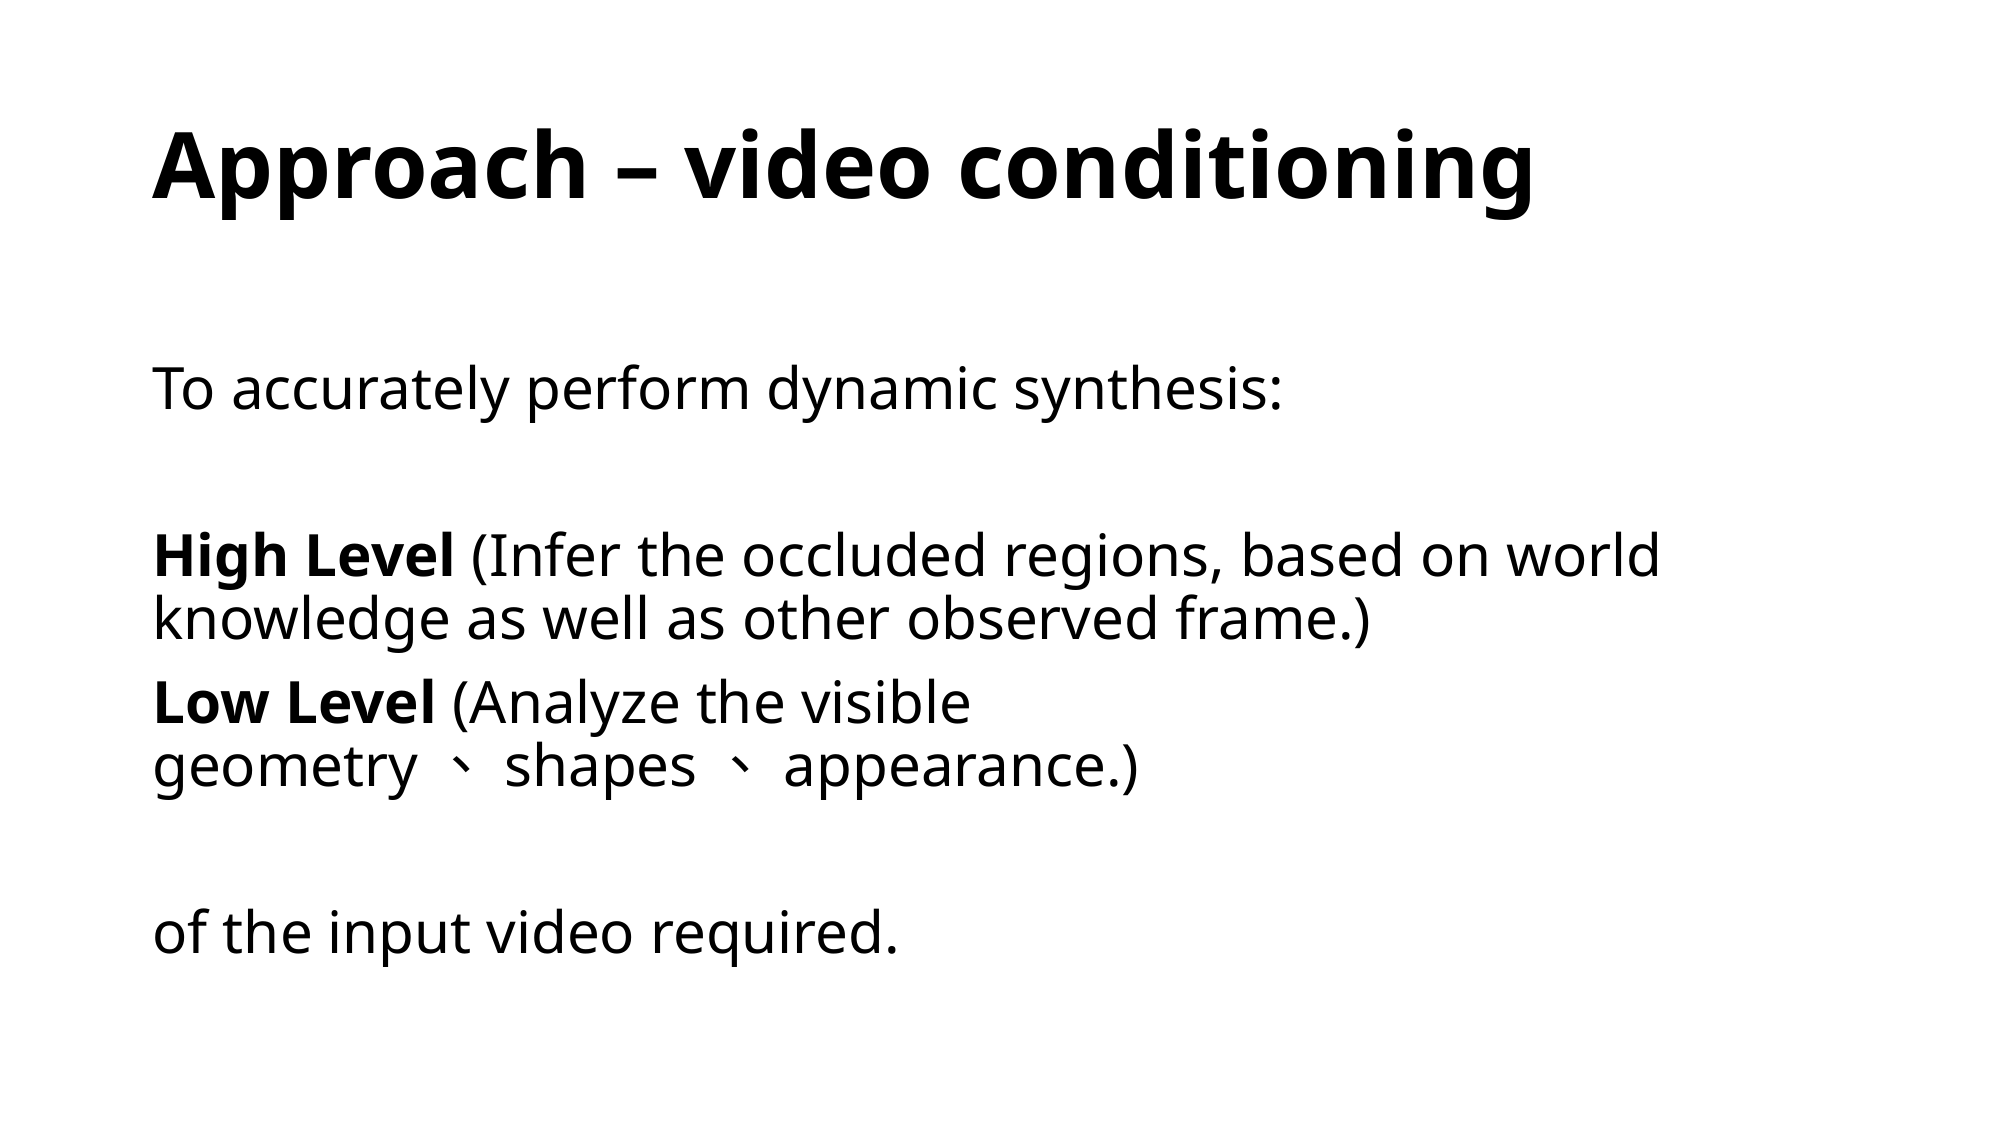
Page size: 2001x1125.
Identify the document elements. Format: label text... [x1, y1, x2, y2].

title Approach – video conditioning [137, 59, 1863, 278]
list To accurately perform dynamic synthesis: High Level (Infer the occluded regions, based on world knowledge as well as other observed frame.) Low Level (Analyze the visible geometry、shapes、appearance.) of the input video required. [137, 351, 1863, 1066]
